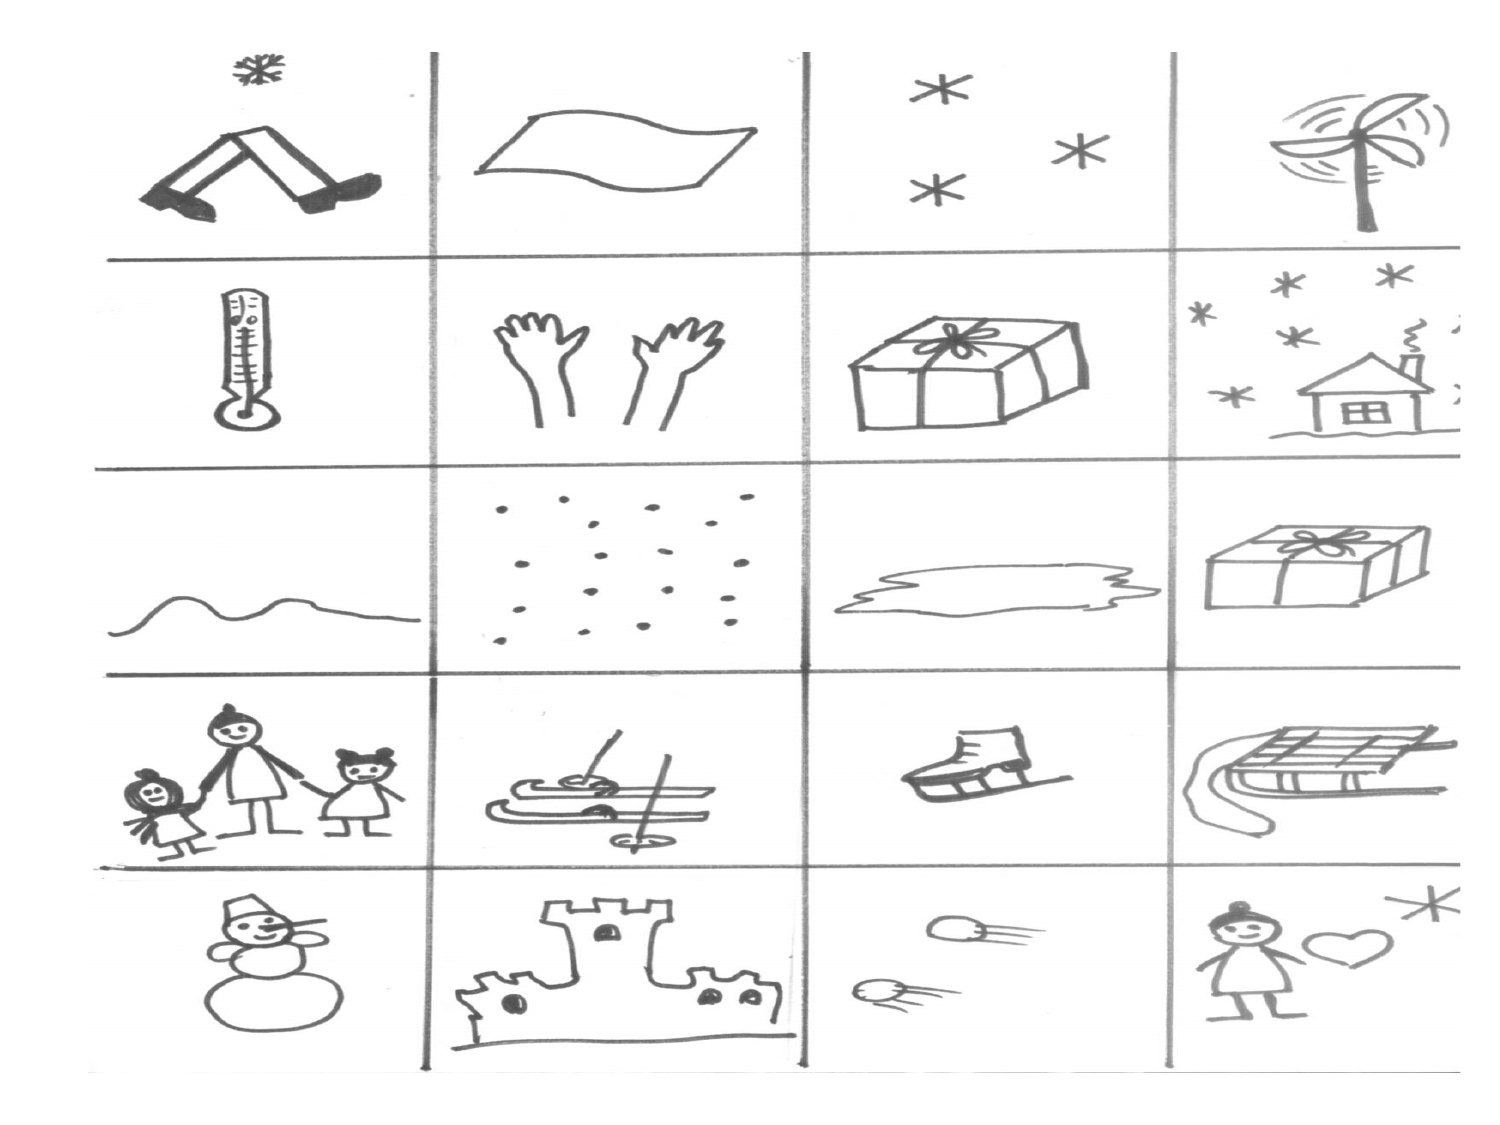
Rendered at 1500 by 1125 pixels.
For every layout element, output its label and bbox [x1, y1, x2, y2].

picture [87, 52, 1461, 1073]
